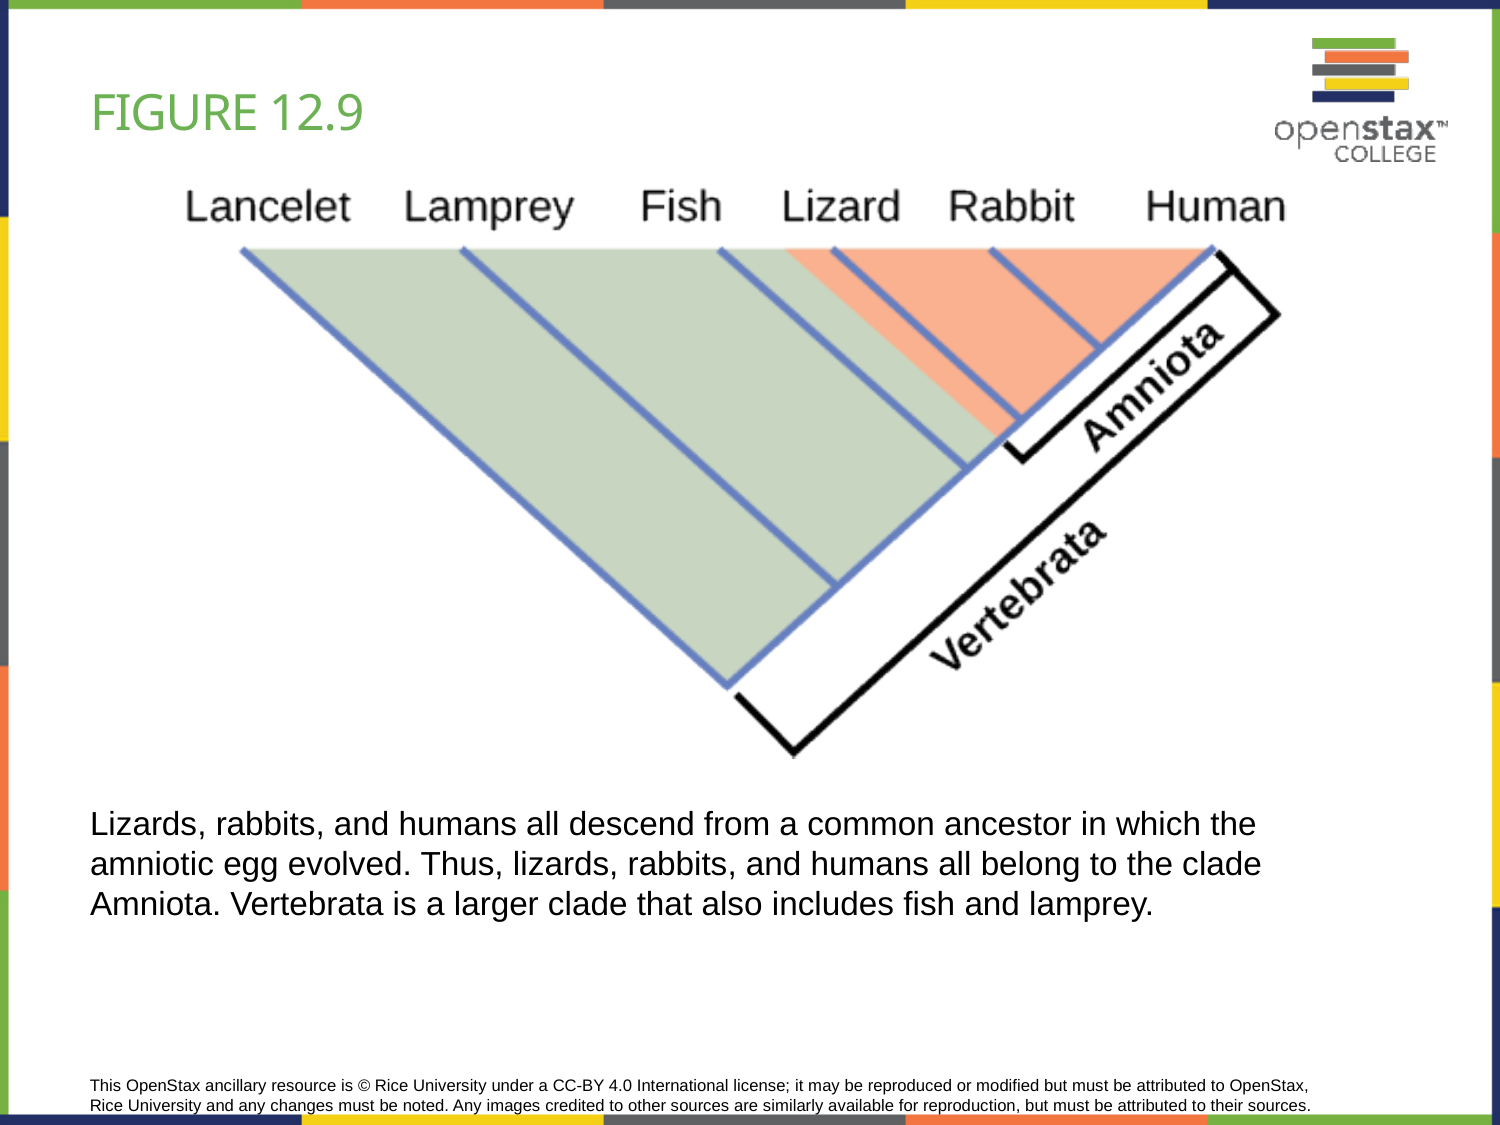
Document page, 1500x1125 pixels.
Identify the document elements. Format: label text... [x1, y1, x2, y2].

list Lizards, rabbits, and humans all descend from a common ancestor in which the amniotic egg evolved. Thus, lizards, rabbits, and humans all belong to the clade Amniota. Vertebrata is a larger clade that also includes fish and lamprey. [75, 794, 1398, 986]
picture [0, 0, 1500, 1125]
title Figure 12.9 [75, 39, 1273, 148]
text_box This OpenStax ancillary resource is © Rice University under a CC-BY 4.0 International license; it may be reproduced or modified but must be attributed to OpenStax, Rice University and any changes must be noted. Any images credited to other sources are similarly available for reproduction, but must be attributed to their sources. [75, 1067, 1336, 1114]
